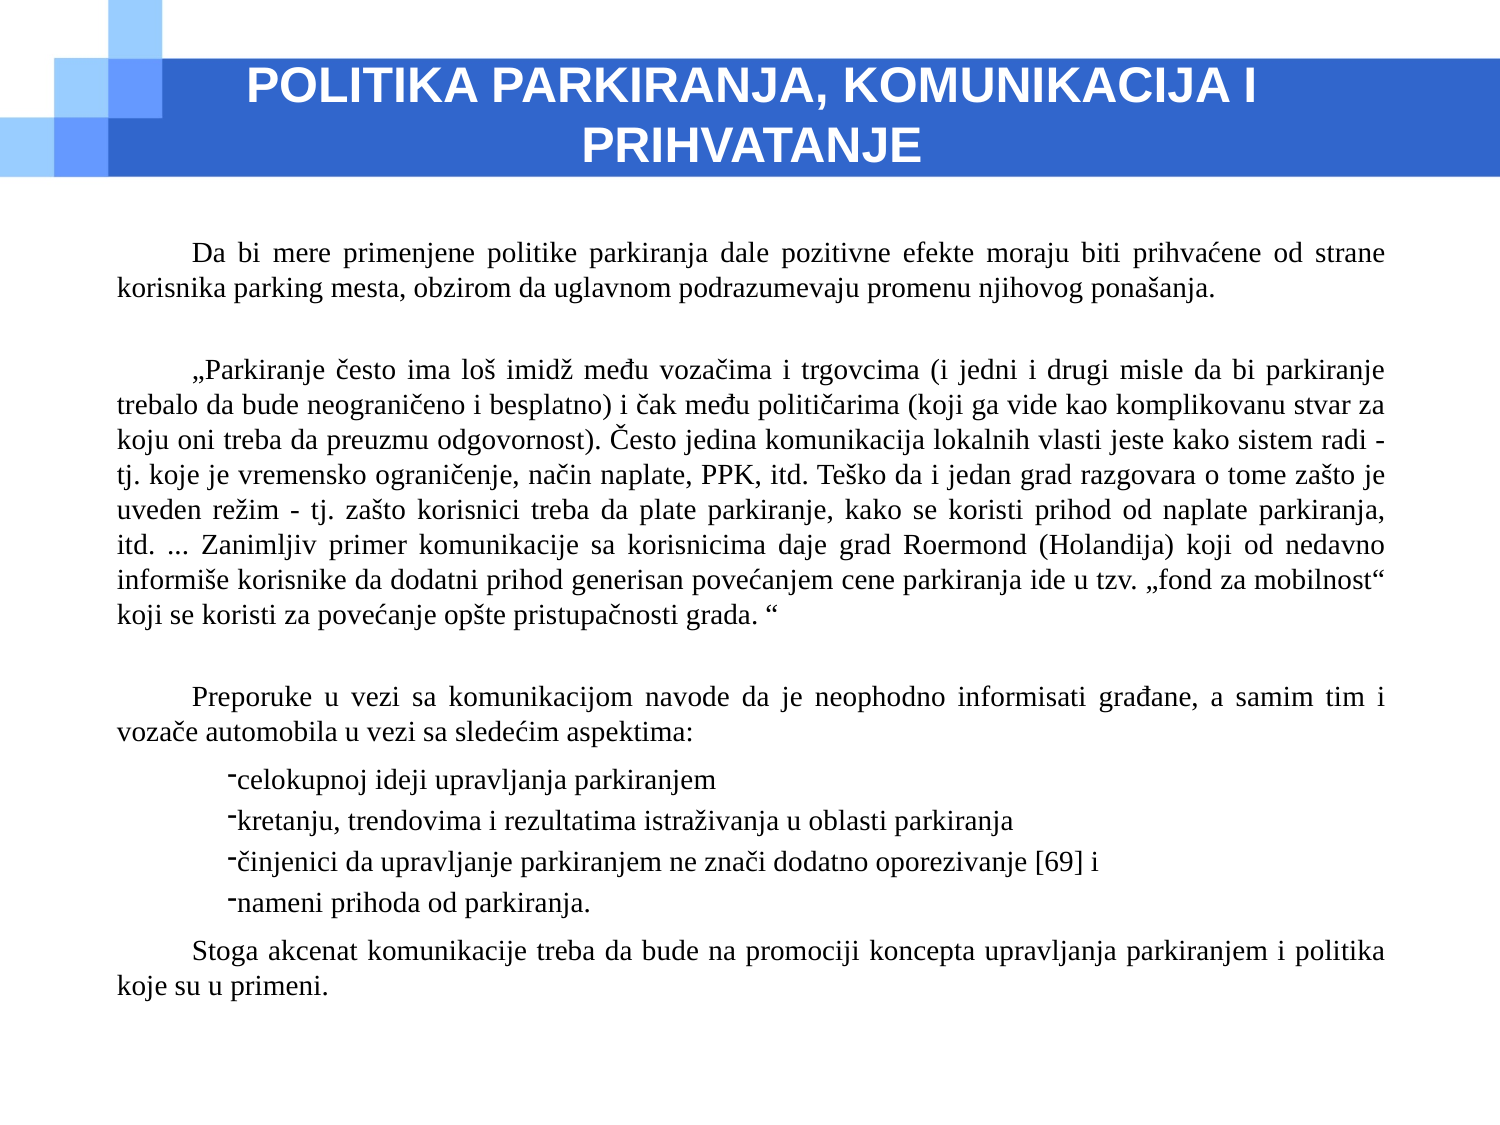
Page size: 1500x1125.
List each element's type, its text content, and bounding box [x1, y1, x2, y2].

picture [0, 0, 1500, 1125]
text_box Da bi mere primenjene politike parkiranja dale pozitivne efekte moraju biti prihvaćene od strane korisnika parking mesta, obzirom da uglavnom podrazumevaju promenu njihovog ponašanja. „Parkiranje često ima loš imidž među vozačima i trgovcima (i jedni i drugi misle da bi parkiranje trebalo da bude neograničeno i besplatno) i čak među političarima (koji ga vide kao komplikovanu stvar za koju oni treba da preuzmu odgovornost). Često jedina komunikacija lokalnih vlasti jeste kako sistem radi - tj. koje je vremensko ograničenje, način naplate, PPK, itd. Teško da i jedan grad razgovara o tome zašto je uveden režim - tj. zašto korisnici treba da plate parkiranje, kako se koristi prihod od naplate parkiranja, itd. ... Zanimljiv primer komunikacije sa korisnicima daje grad Roermond (Holandija) koji od nedavno informiše korisnike da dodatni prihod generisan povećanjem cene parkiranja ide u tzv. „fond za mobilnost“ koji se koristi za povećanje opšte pristupačnosti grada. “ Preporuke u vezi sa komunikacijom navode da je neophodno informisati građane, a samim tim i vozače automobila u vezi sa sledećim aspektima: celokupnoj ideji upravljanja parkiranjem kretanju, trendovima i rezultatima istraživanja u oblasti parkiranja činjenici da upravljanje parkiranjem ne znači dodatno oporezivanje [69] i nameni prihoda od parkiranja. Stoga akcenat komunikacije treba da bude na promociji koncepta upravljanja parkiranjem i politika koje su u primeni. [102, 184, 1402, 1050]
title POLITIKA PARKIRANJA, KOMUNIKACIJA I PRIHVATANJE [76, 18, 1428, 207]
